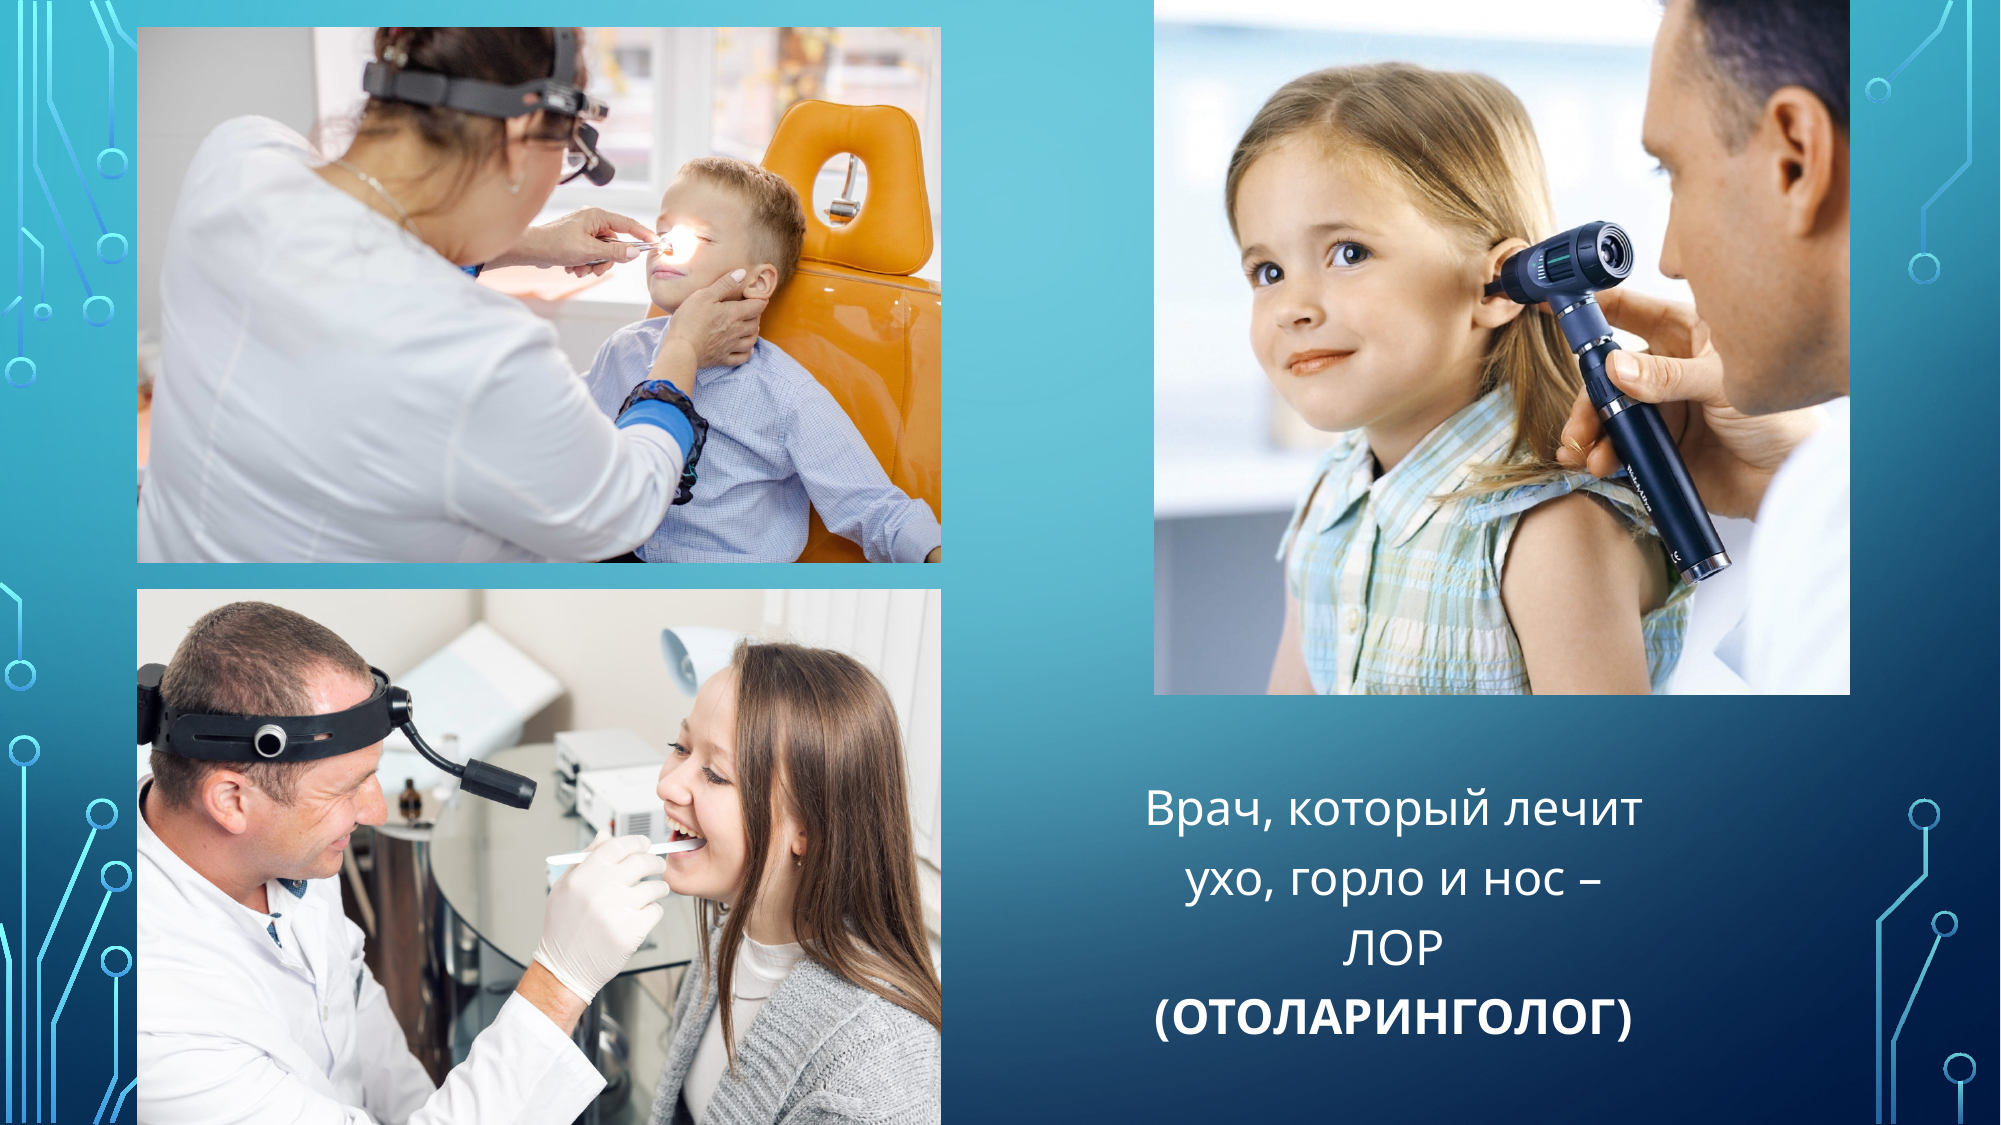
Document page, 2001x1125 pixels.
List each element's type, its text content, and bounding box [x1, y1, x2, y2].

picture [1154, 0, 1850, 696]
list Врач, который лечит ухо, горло и нос – ЛОР (ОТОЛАРИНГОЛОГ) [1125, 757, 1663, 1053]
picture [137, 27, 941, 563]
picture [137, 589, 941, 1125]
